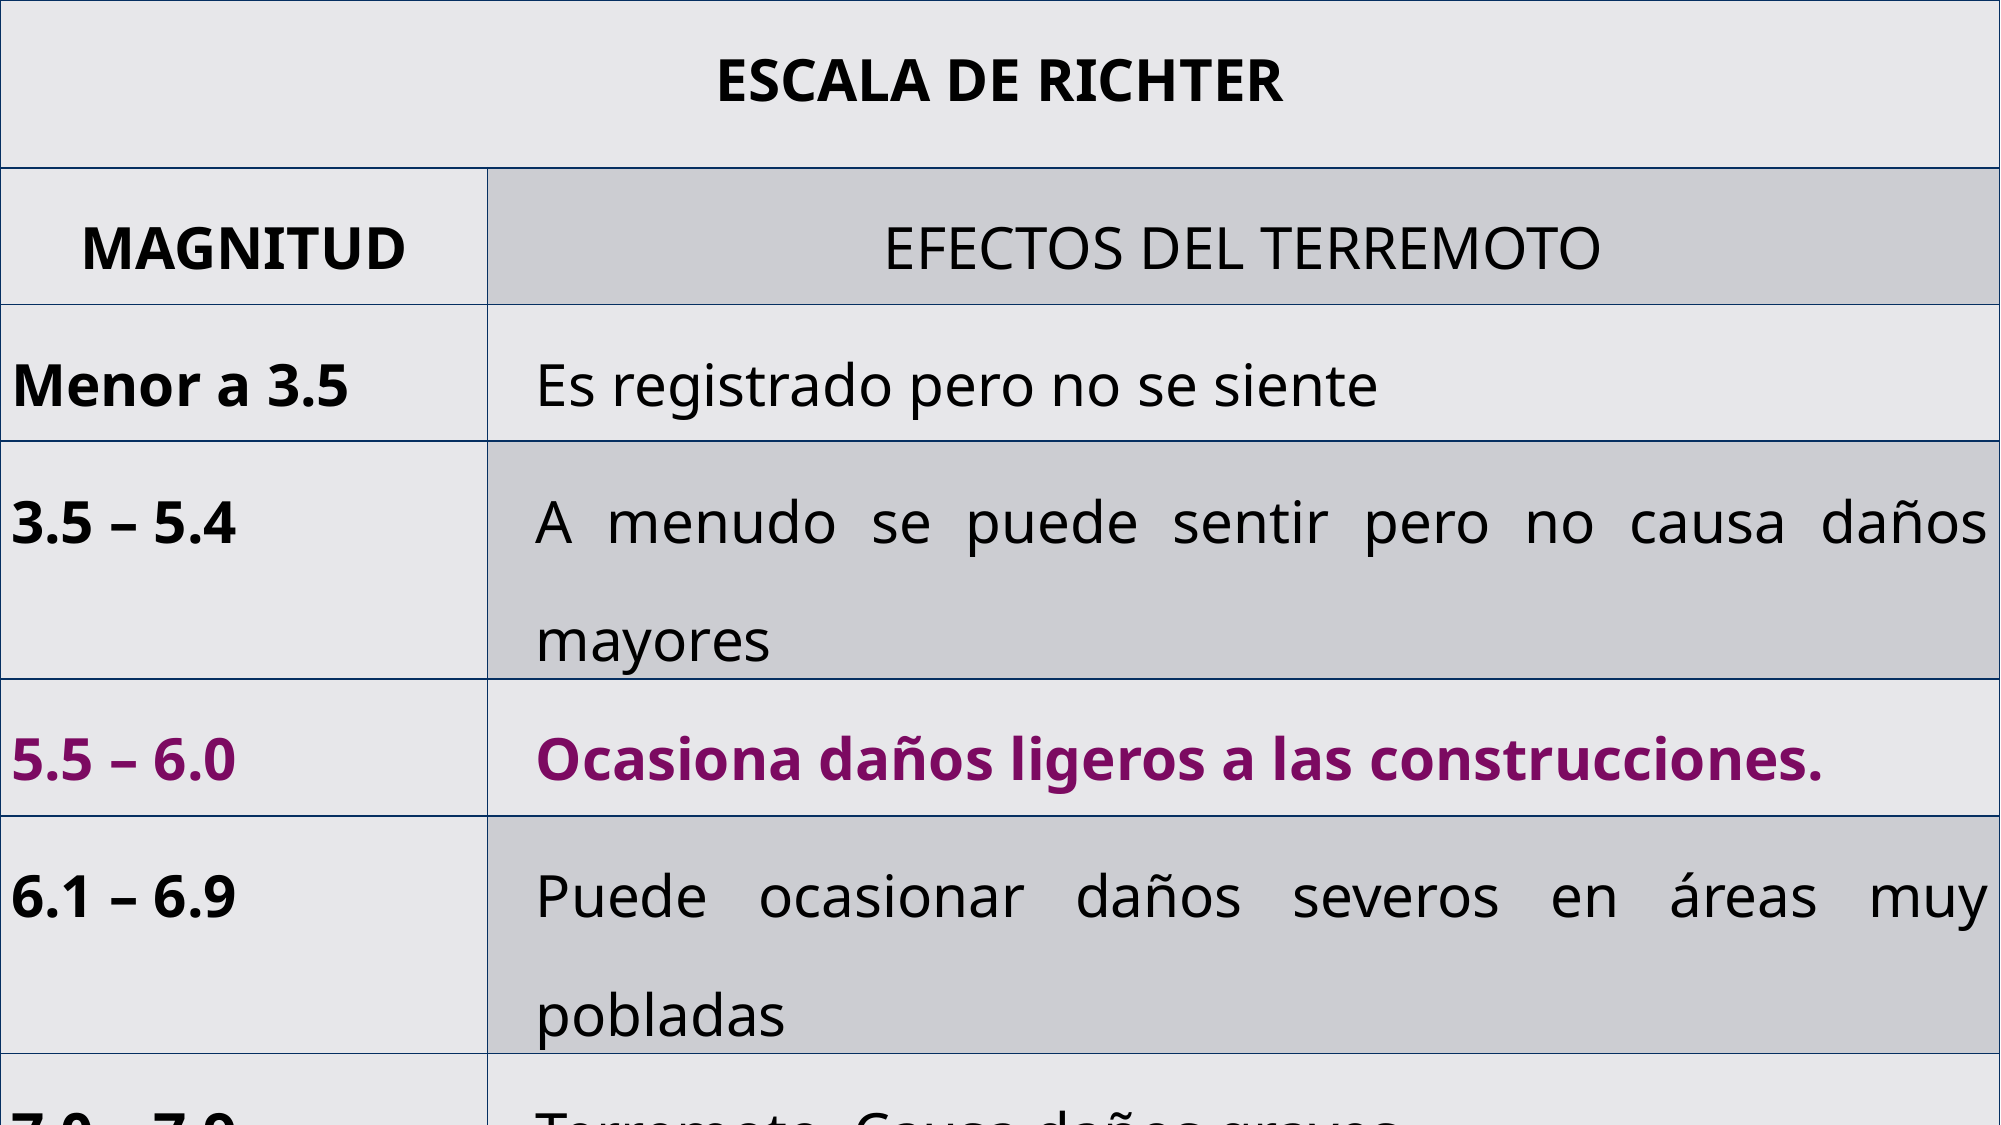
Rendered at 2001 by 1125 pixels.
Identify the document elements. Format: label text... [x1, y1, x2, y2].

table_cell 3.5 – 5.4 [1, 442, 487, 678]
table_cell A menudo se puede sentir pero no causa daños mayores [488, 442, 1999, 678]
table_cell Puede ocasionar daños severos en áreas muy pobladas [488, 817, 1999, 1053]
table_cell 6.1 – 6.9 [1, 817, 487, 1053]
table_cell MAGNITUD [1, 169, 487, 304]
table_cell EFECTOS DEL TERREMOTO [488, 169, 1999, 304]
table_header ESCALA DE RICHTER [1, 1, 1999, 167]
table_cell Ocasiona daños ligeros a las construcciones. [488, 680, 1999, 815]
table_cell Menor a 3.5 [1, 305, 487, 440]
table_cell 7.0 – 7.9 [1, 1054, 487, 1125]
table_cell Es registrado pero no se siente [488, 305, 1999, 440]
table_cell 5.5 – 6.0 [1, 680, 487, 815]
table_cell Terremoto. Causa daños graves [488, 1054, 1999, 1125]
